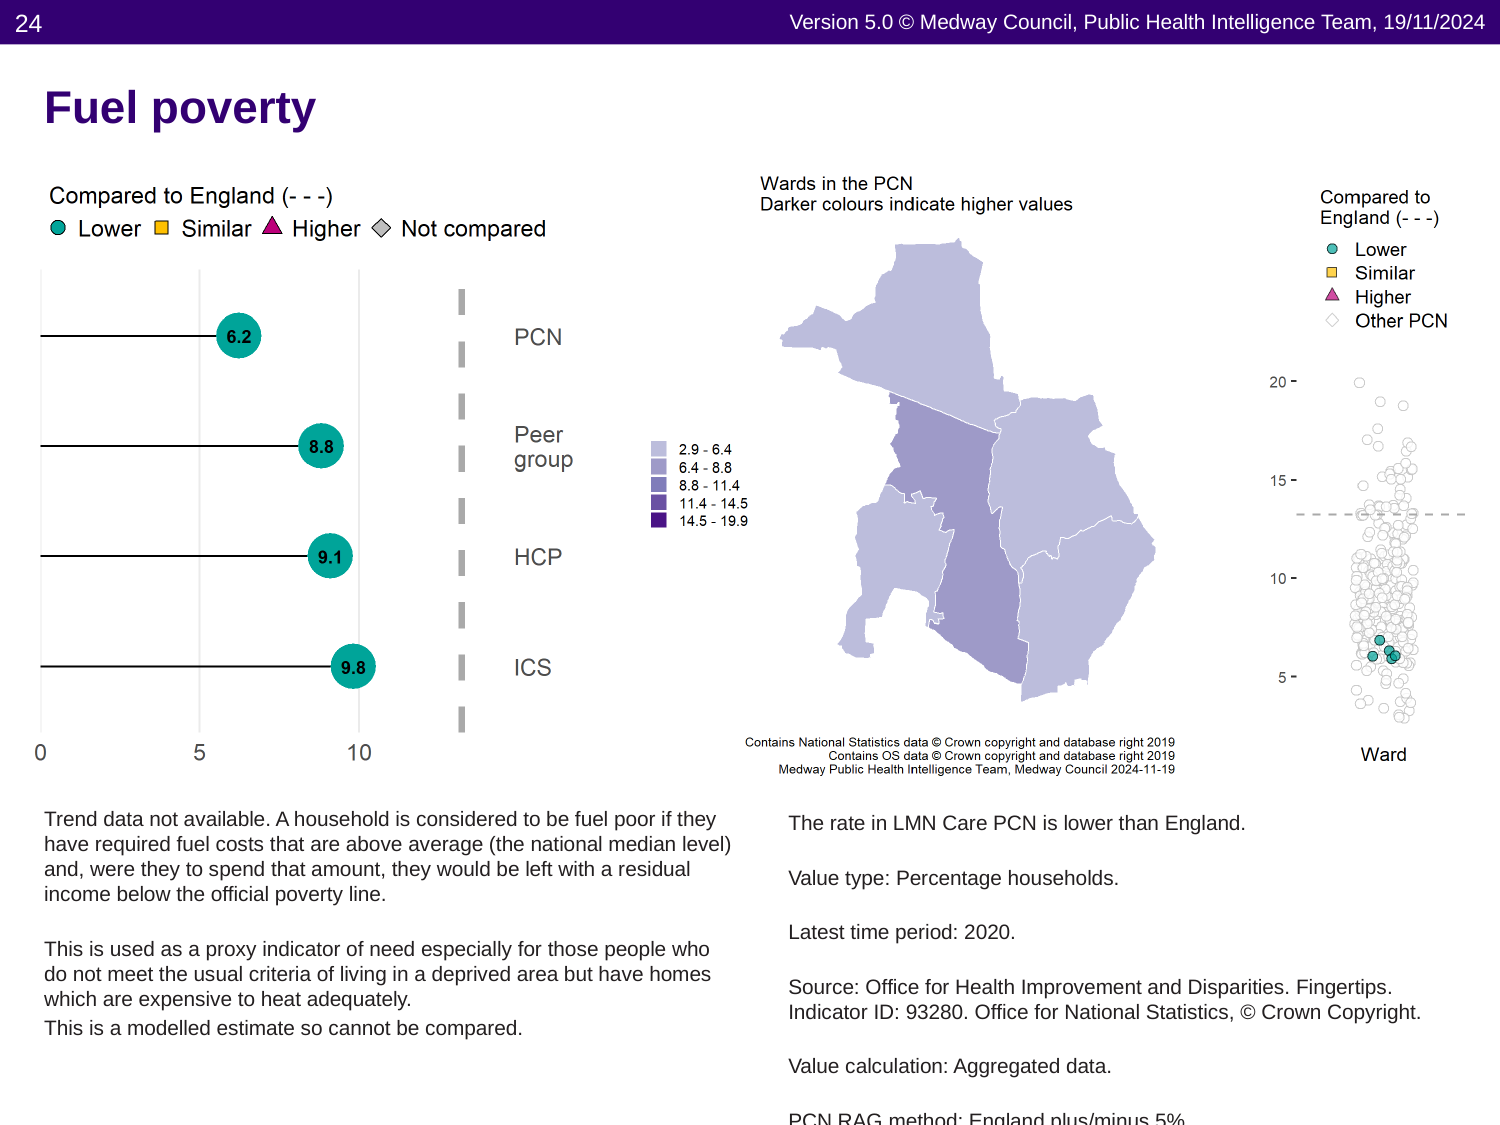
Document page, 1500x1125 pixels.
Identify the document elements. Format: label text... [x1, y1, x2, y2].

list Trend data not available. A household is considered to be fuel poor if they have required fuel costs that are above average (the national median level) and, were they to spend that amount, they would be left with a residual income below the official poverty line. This is used as a proxy indicator of need especially for those people who do not meet the usual criteria of living in a deprived area but have homes which are expensive to heat adequately. This is a modelled estimate so cannot be compared. [29, 798, 750, 1106]
list 24 [0, 0, 95, 95]
list Version 5.0 © Medway Council, Public Health Intelligence Team, 19/11/2024 [419, 0, 1500, 43]
list The rate in LMN Care PCN is lower than England. Value type: Percentage households. Latest time period: 2020. Source: Office for Health Improvement and Disparities. Fingertips. Indicator ID: 93280. Office for National Statistics, © Crown Copyright. Value calculation: Aggregated data. PCN RAG method: England plus/minus 5%. Small area type: Ward. [773, 802, 1483, 1106]
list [605, 164, 1221, 776]
title Fuel poverty [29, 70, 1471, 138]
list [1233, 164, 1483, 776]
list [29, 164, 585, 776]
